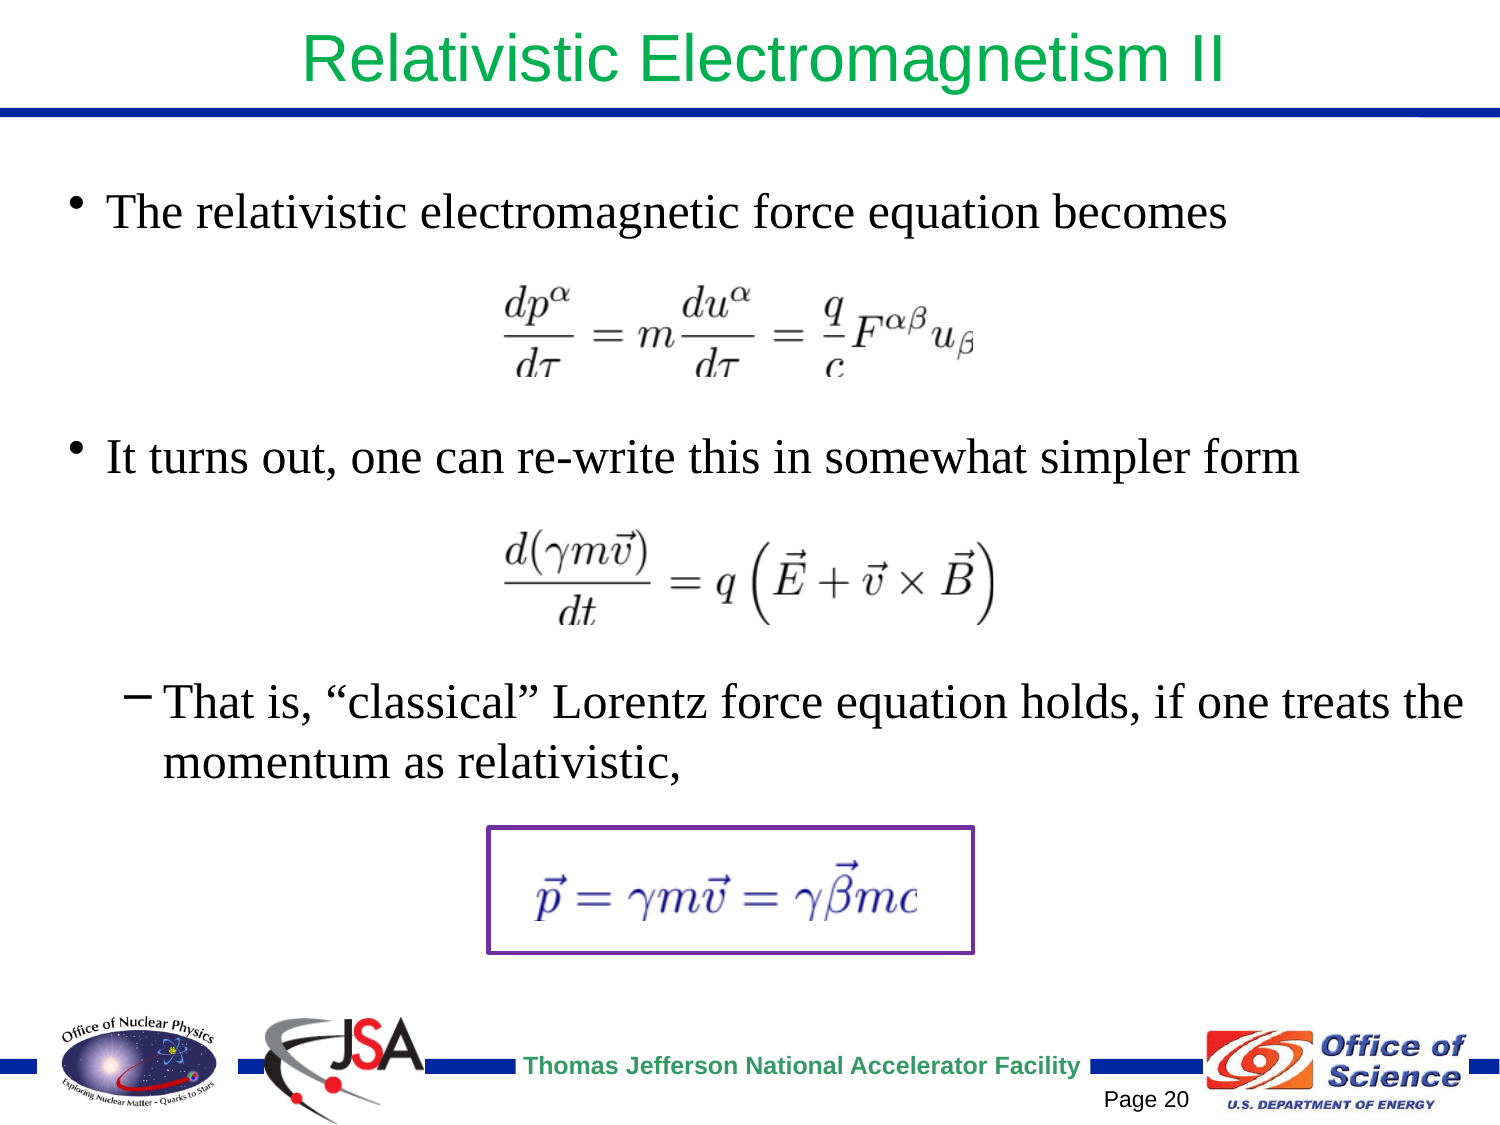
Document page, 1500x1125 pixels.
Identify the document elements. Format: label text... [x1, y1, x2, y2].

picture [503, 284, 974, 378]
list The relativistic electromagnetic force equation becomes It turns out, one can re-write this in somewhat simpler form That is, “classical” Lorentz force equation holds, if one treats the momentum as relativistic, [53, 170, 1500, 898]
picture [1203, 1025, 1469, 1114]
picture [264, 1017, 425, 1125]
title Relativistic Electromagnetism II [228, 23, 1301, 88]
picture [37, 1012, 238, 1117]
picture [503, 528, 994, 626]
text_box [488, 827, 974, 954]
